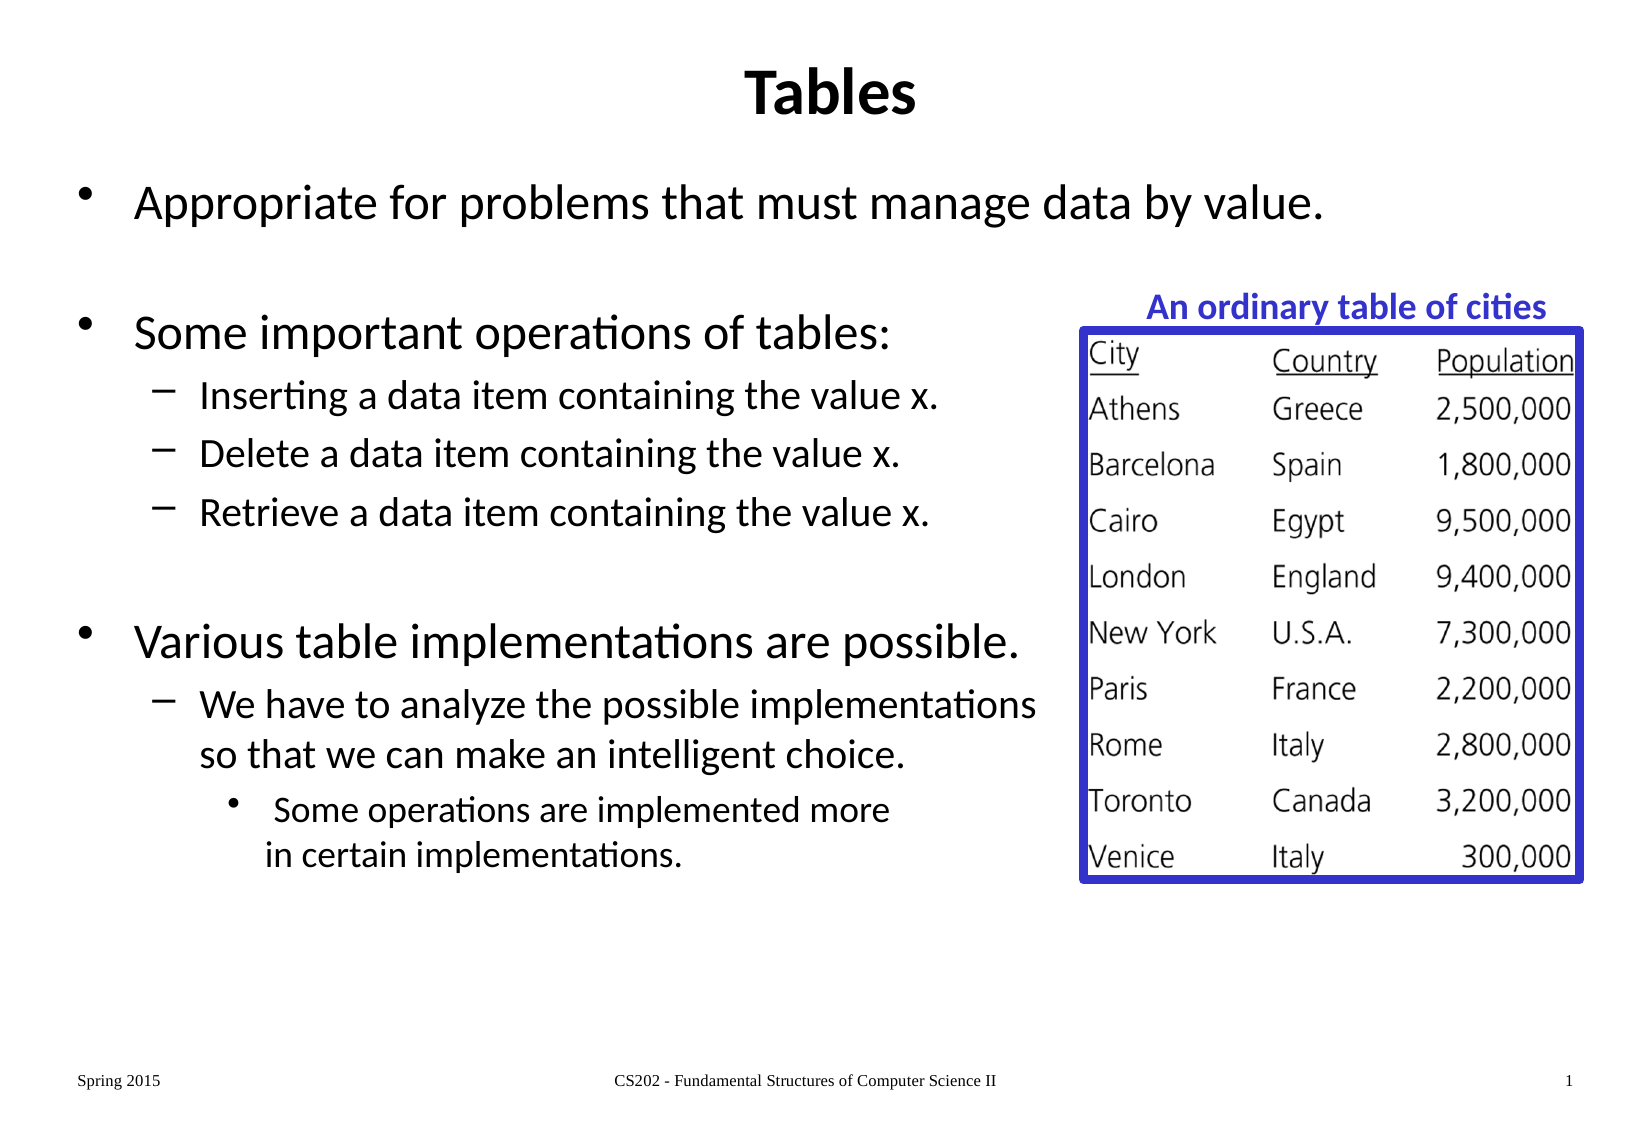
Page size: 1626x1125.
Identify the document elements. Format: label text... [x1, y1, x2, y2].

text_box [1056, 274, 1625, 876]
title Tables [62, 24, 1600, 150]
footer CS202 - Fundamental Structures of Computer Science II [500, 1063, 1111, 1101]
slide_number 1 [1249, 1062, 1589, 1101]
list Appropriate for problems that must manage data by value. Some important operations of tables: Inserting a data item containing the value x. Delete a data item containing the value x. Retrieve a data item containing the value x. Various table implementations are possible. We have to analyze the possible implementations so that we can make an intelligent choice. Some operations are implemented more efficiently in certain implementations. [62, 162, 1388, 1063]
slide_number Spring 2015 [62, 1063, 402, 1101]
